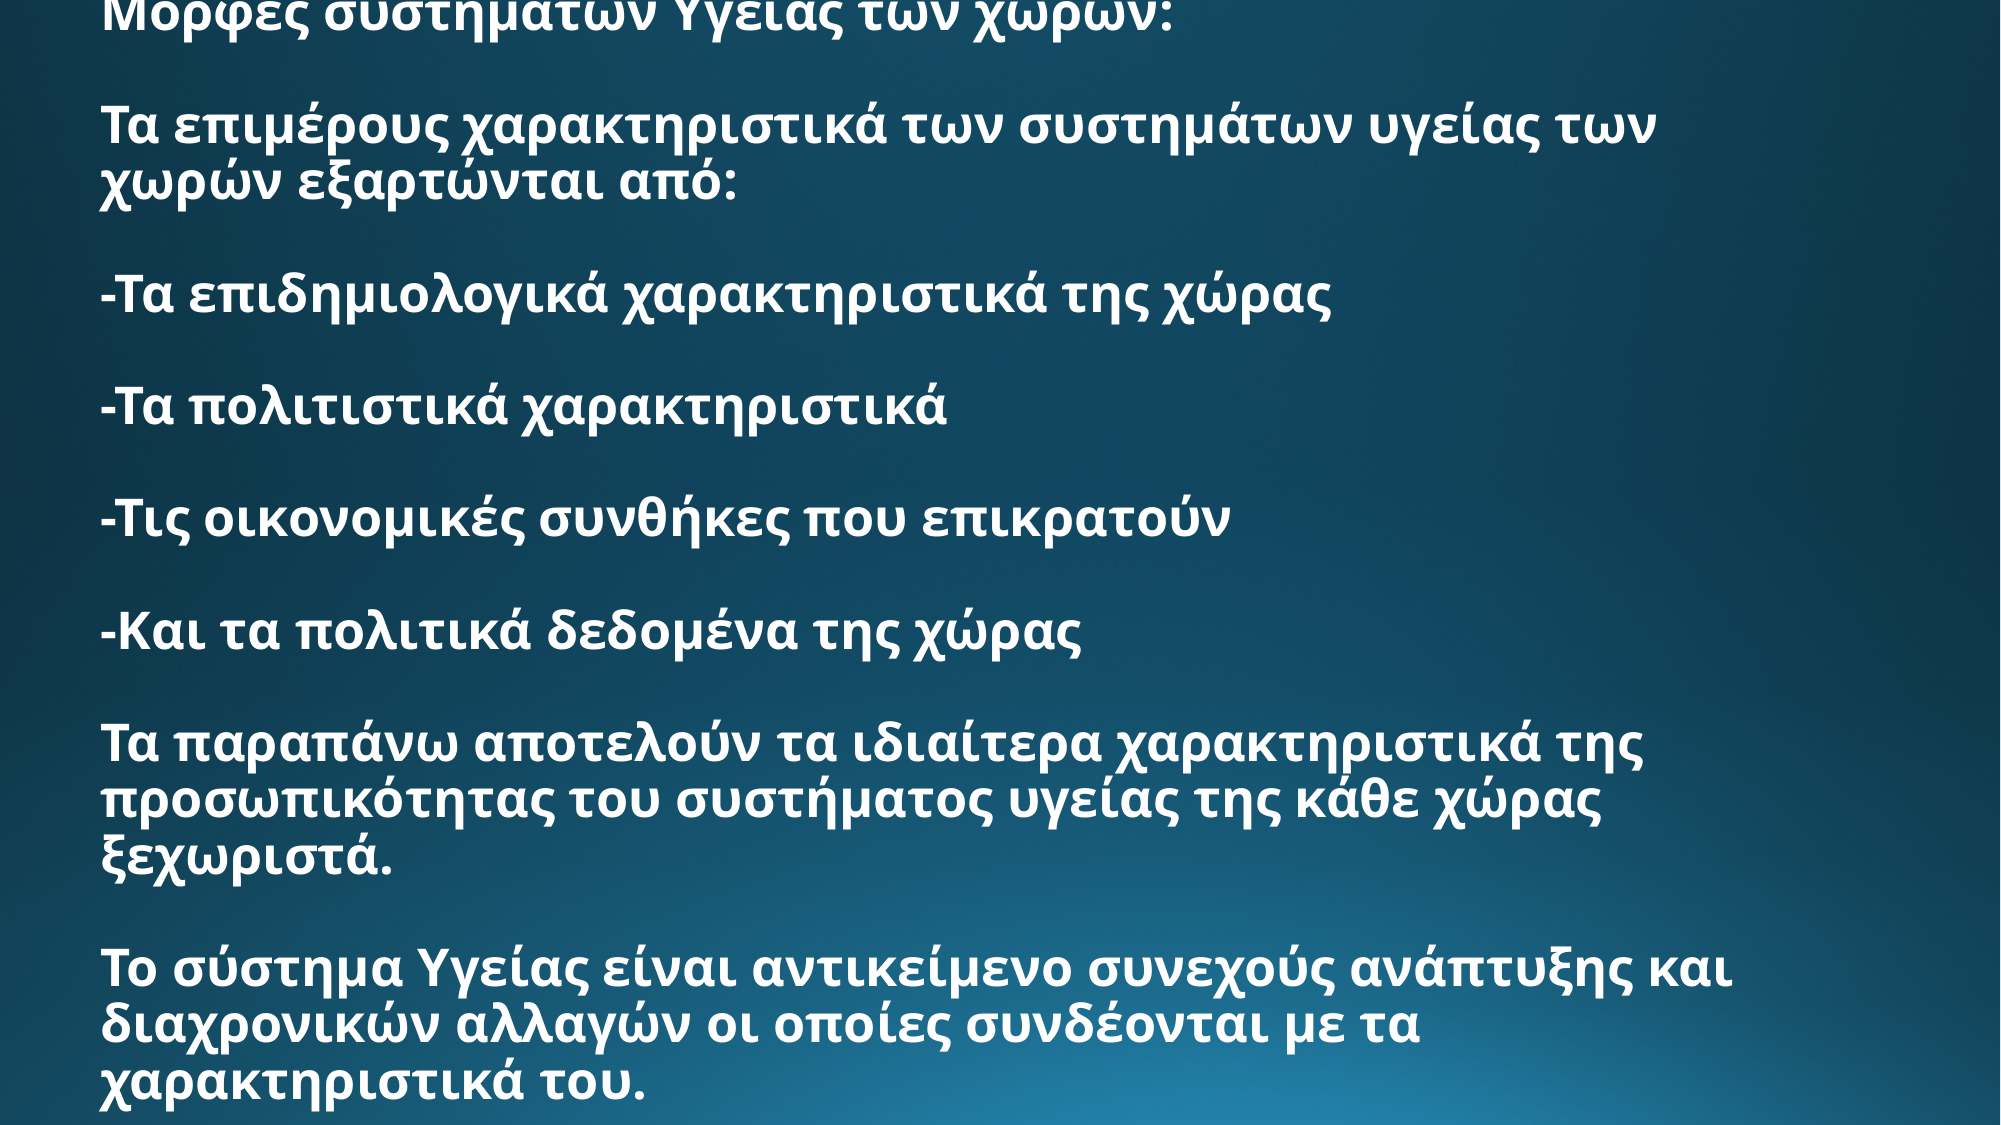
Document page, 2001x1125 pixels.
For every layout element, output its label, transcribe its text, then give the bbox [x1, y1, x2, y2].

title Μορφές συστημάτων Υγείας των χωρών: Τα επιμέρους χαρακτηριστικά των συστημάτων υγείας των χωρών εξαρτώνται από: -Τα επιδημιολογικά χαρακτηριστικά της χώρας -Τα πολιτιστικά χαρακτηριστικά -Τις οικονομικές συνθήκες που επικρατούν -Και τα πολιτικά δεδομένα της χώρας Τα παραπάνω αποτελούν τα ιδιαίτερα χαρακτηριστικά της προσωπικότητας του συστήματος υγείας της κάθε χώρας ξεχωριστά. Το σύστημα Υγείας είναι αντικείμενο συνεχούς ανάπτυξης και διαχρονικών αλλαγών οι οποίες συνδέονται με τα χαρακτηριστικά του. [85, 59, 1863, 1037]
picture [0, 0, 2001, 1125]
